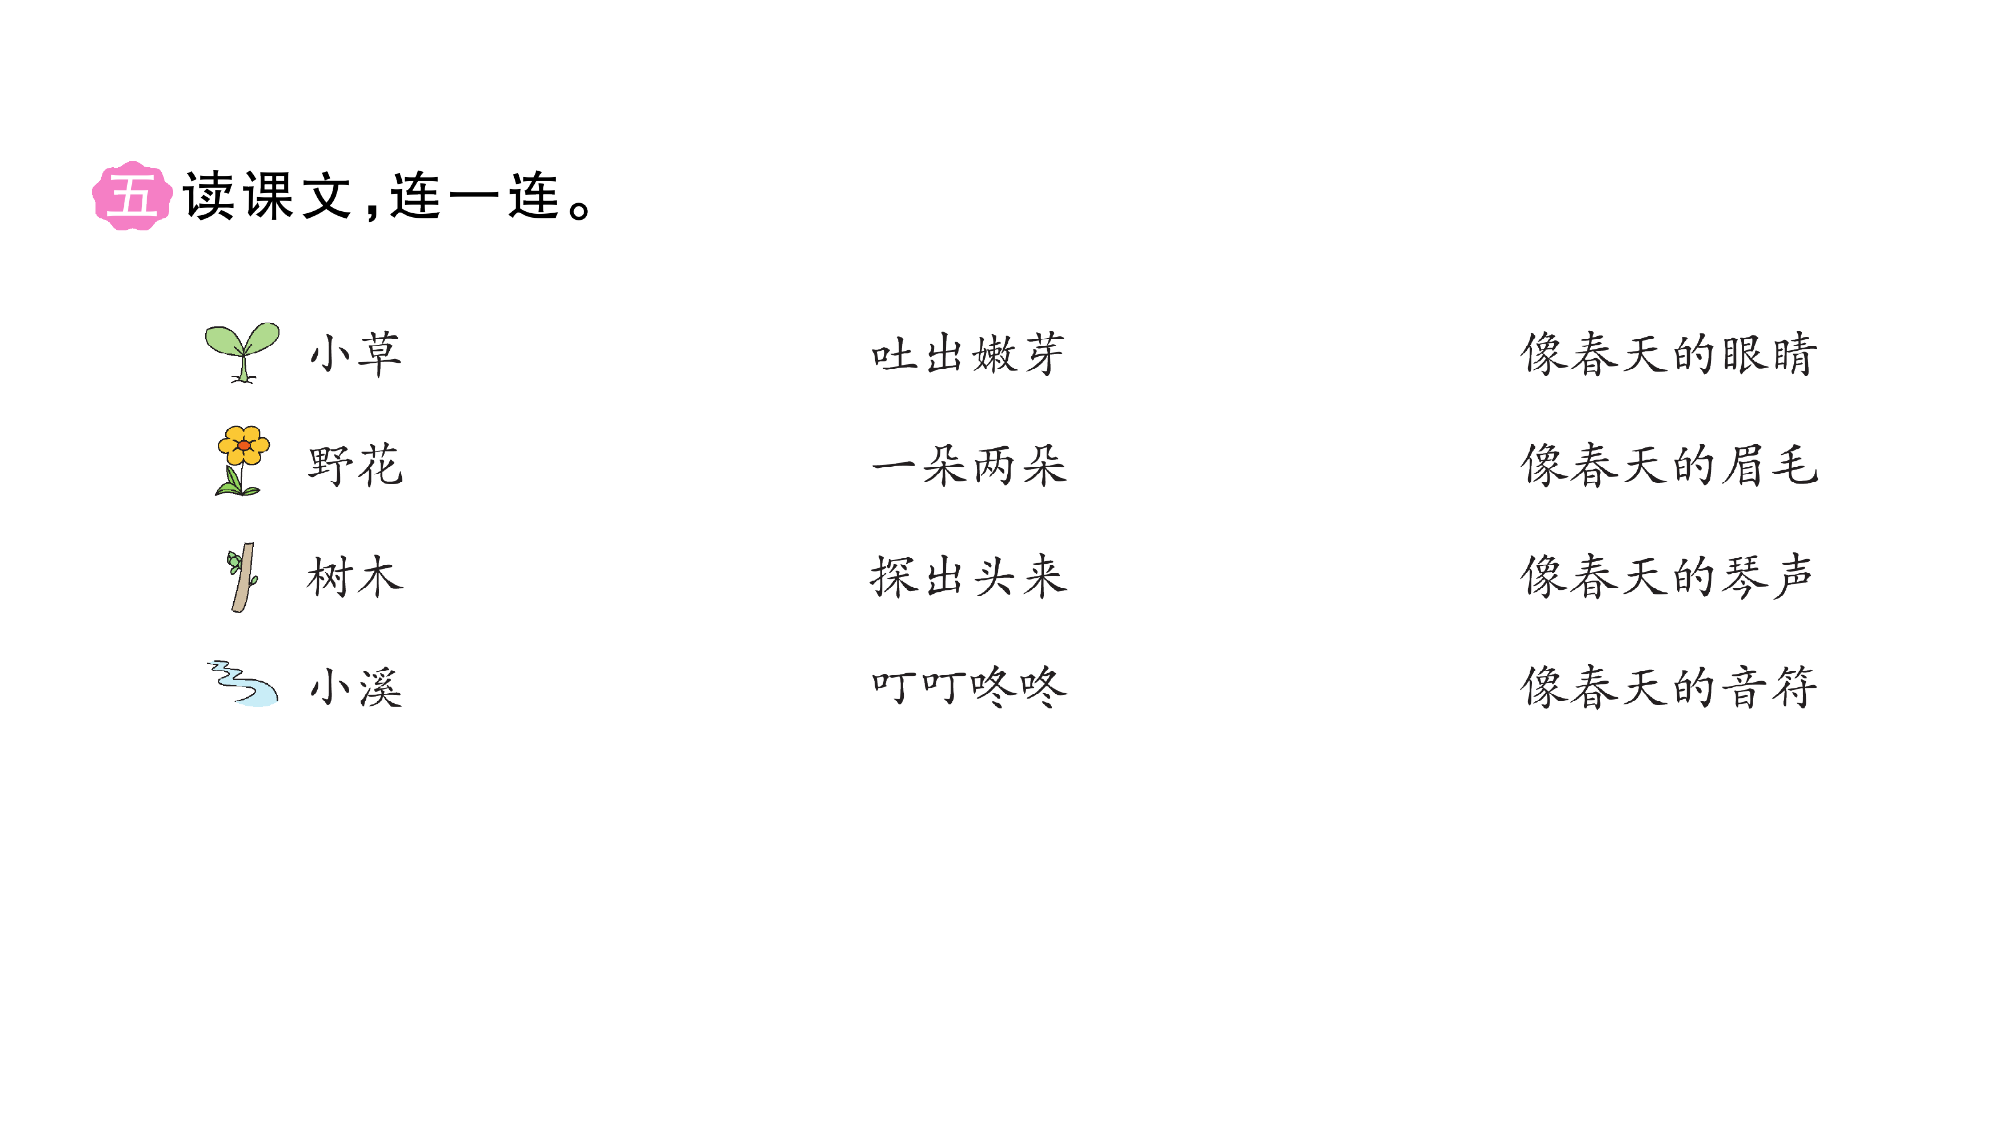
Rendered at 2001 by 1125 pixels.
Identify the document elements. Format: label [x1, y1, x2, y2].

picture [88, 118, 1979, 745]
